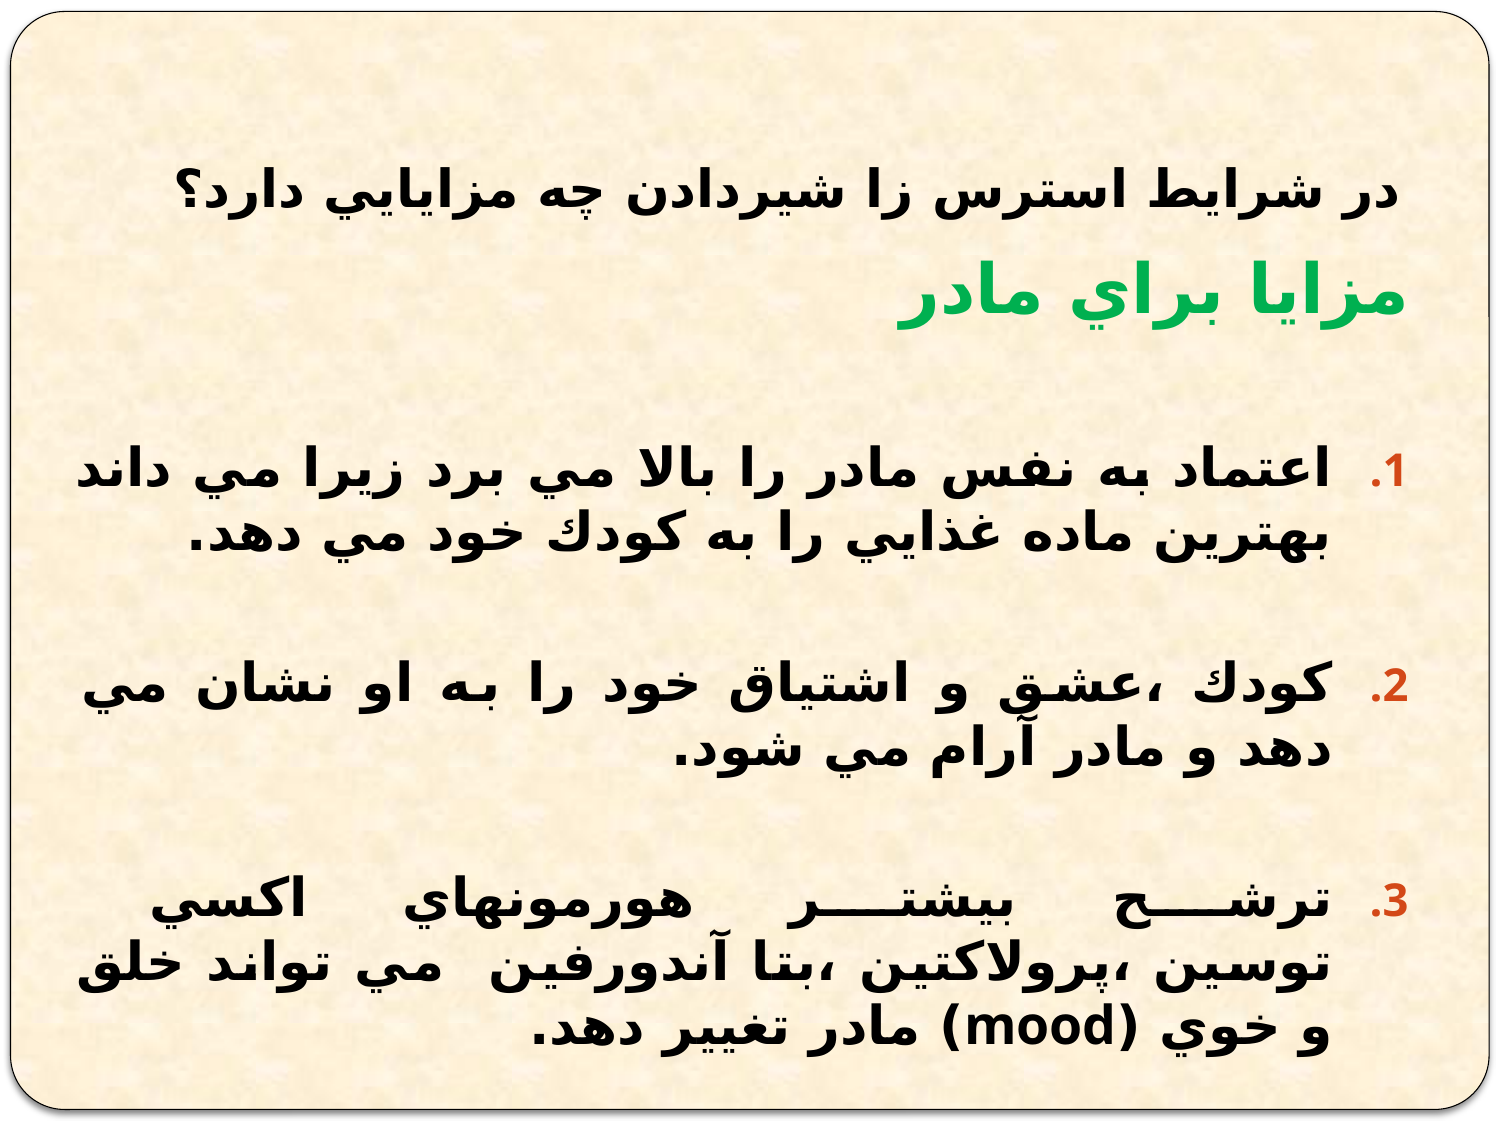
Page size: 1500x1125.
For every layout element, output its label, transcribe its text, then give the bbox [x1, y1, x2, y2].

list مزایا براي مادر اعتماد به نفس مادر را بالا مي برد زيرا مي داند بهترين ماده غذايي را به كودك خود مي دهد. كودك ،عشق و اشتياق خود را به او نشان مي دهد و مادر آرام مي شود. ترشح بيشتر هورمونهاي اكسي توسين ،پرولاكتين ،بتا آندورفين مي تواند خلق و خوي (mood) مادر تغيير دهد. [58, 237, 1425, 1067]
picture [12, 12, 1488, 1108]
title در شرايط استرس زا شيردادن چه مزايايي دارد؟ [150, 45, 1425, 233]
